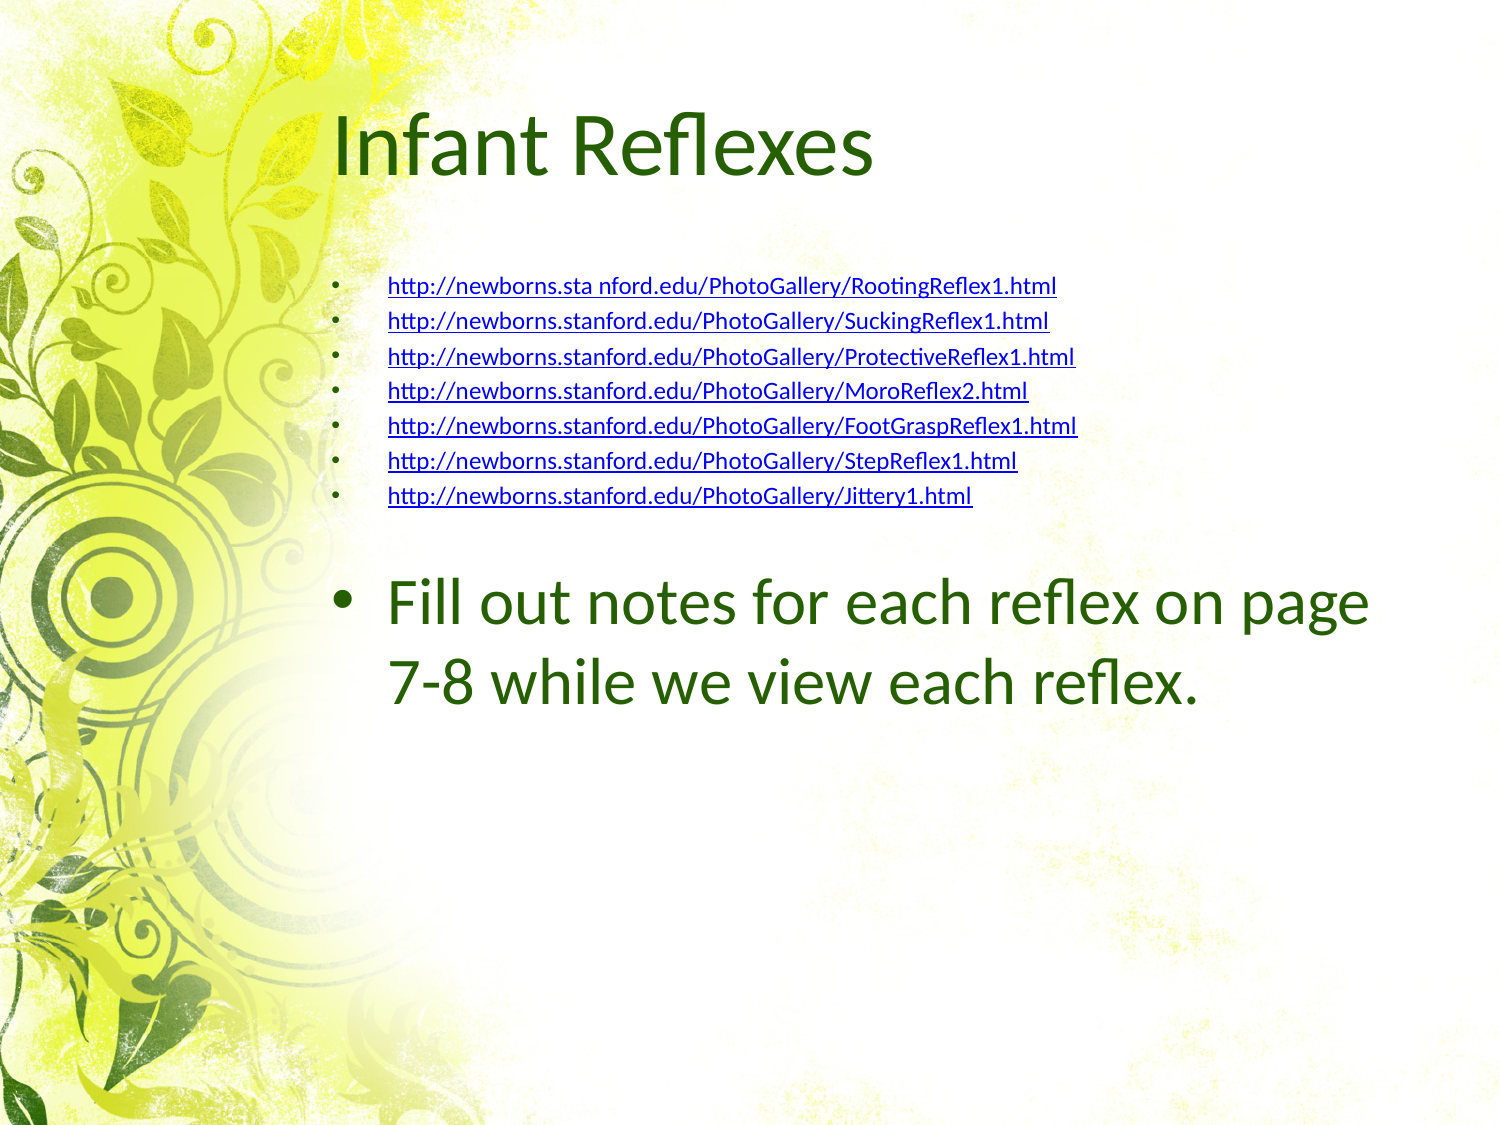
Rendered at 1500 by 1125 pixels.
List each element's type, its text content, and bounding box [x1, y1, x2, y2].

list http://newborns.sta nford.edu/PhotoGallery/RootingReflex1.html http://newborns.stanford.edu/PhotoGallery/SuckingReflex1.html http://newborns.stanford.edu/PhotoGallery/ProtectiveReflex1.html http://newborns.stanford.edu/PhotoGallery/MoroReflex2.html http://newborns.stanford.edu/PhotoGallery/FootGraspReflex1.html http://newborns.stanford.edu/PhotoGallery/StepReflex1.html http://newborns.stanford.edu/PhotoGallery/Jittery1.html Fill out notes for each reflex on page 7-8 while we view each reflex. [316, 262, 1414, 1006]
title Infant Reflexes [316, 44, 1414, 233]
picture [0, 0, 1500, 1125]
